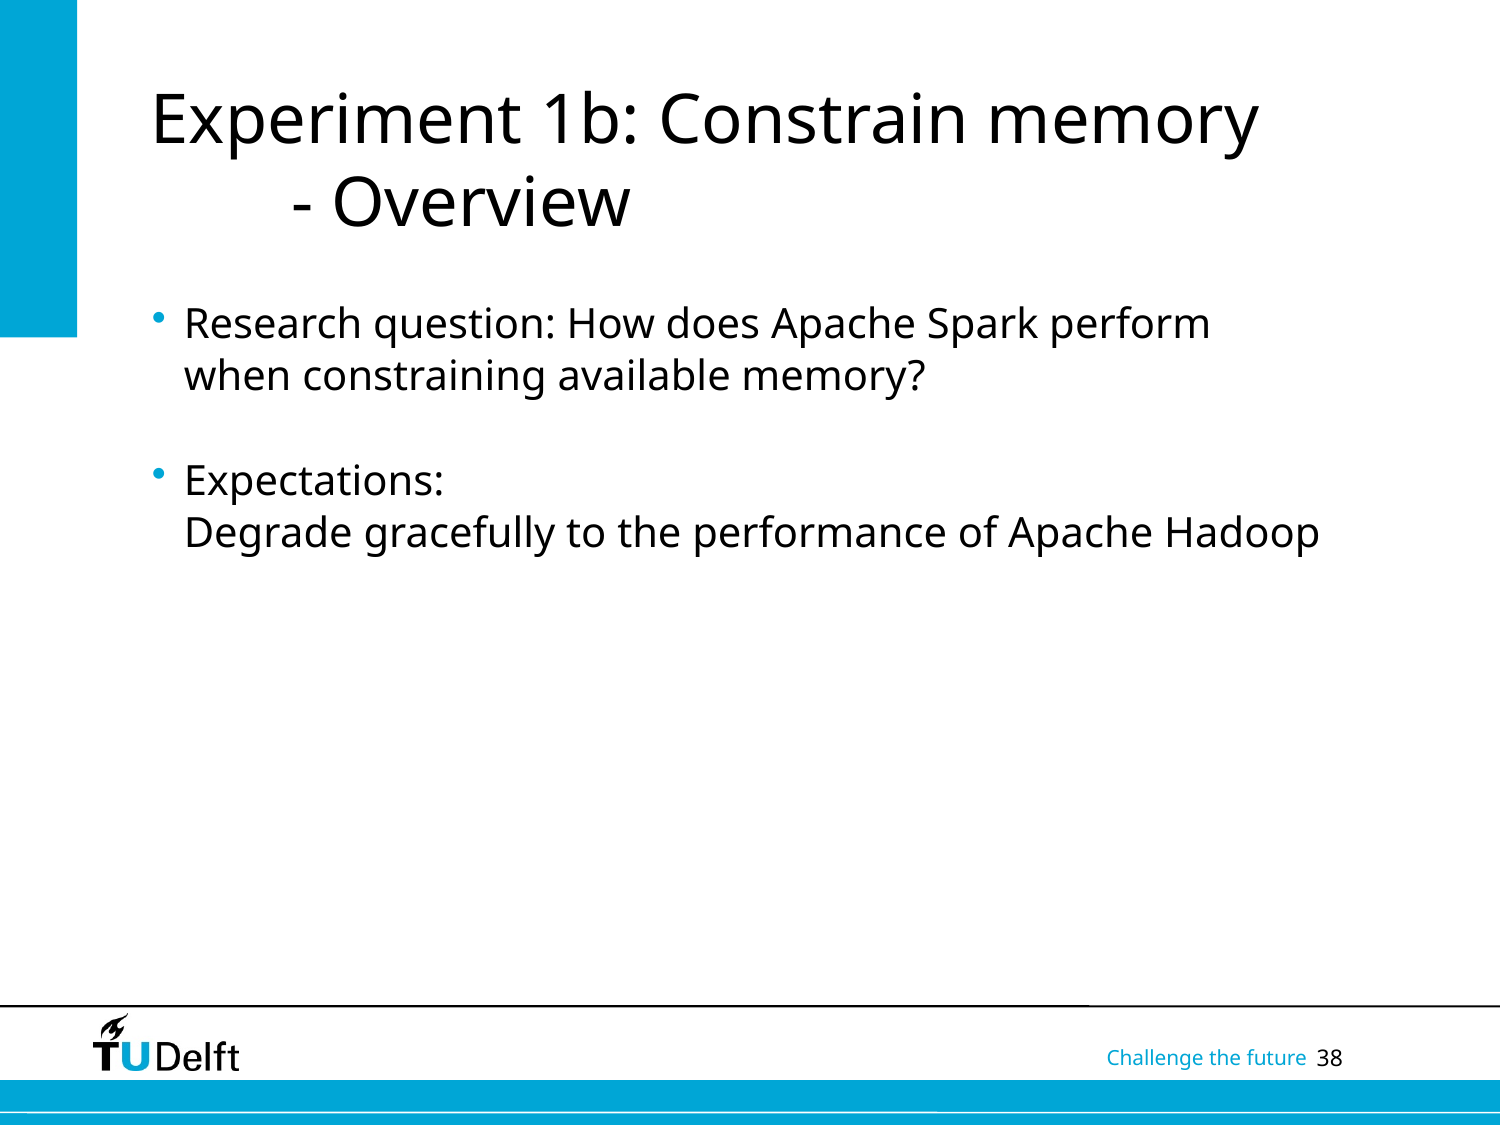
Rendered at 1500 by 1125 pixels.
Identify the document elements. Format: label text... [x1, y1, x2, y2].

picture [93, 1013, 239, 1071]
title Experiment 1b: Constrain memory - Overview [150, 75, 1325, 178]
list Research question: How does Apache Spark perform when constraining available memory? Expectations: Degrade gracefully to the performance of Apache Hadoop [151, 242, 1323, 956]
